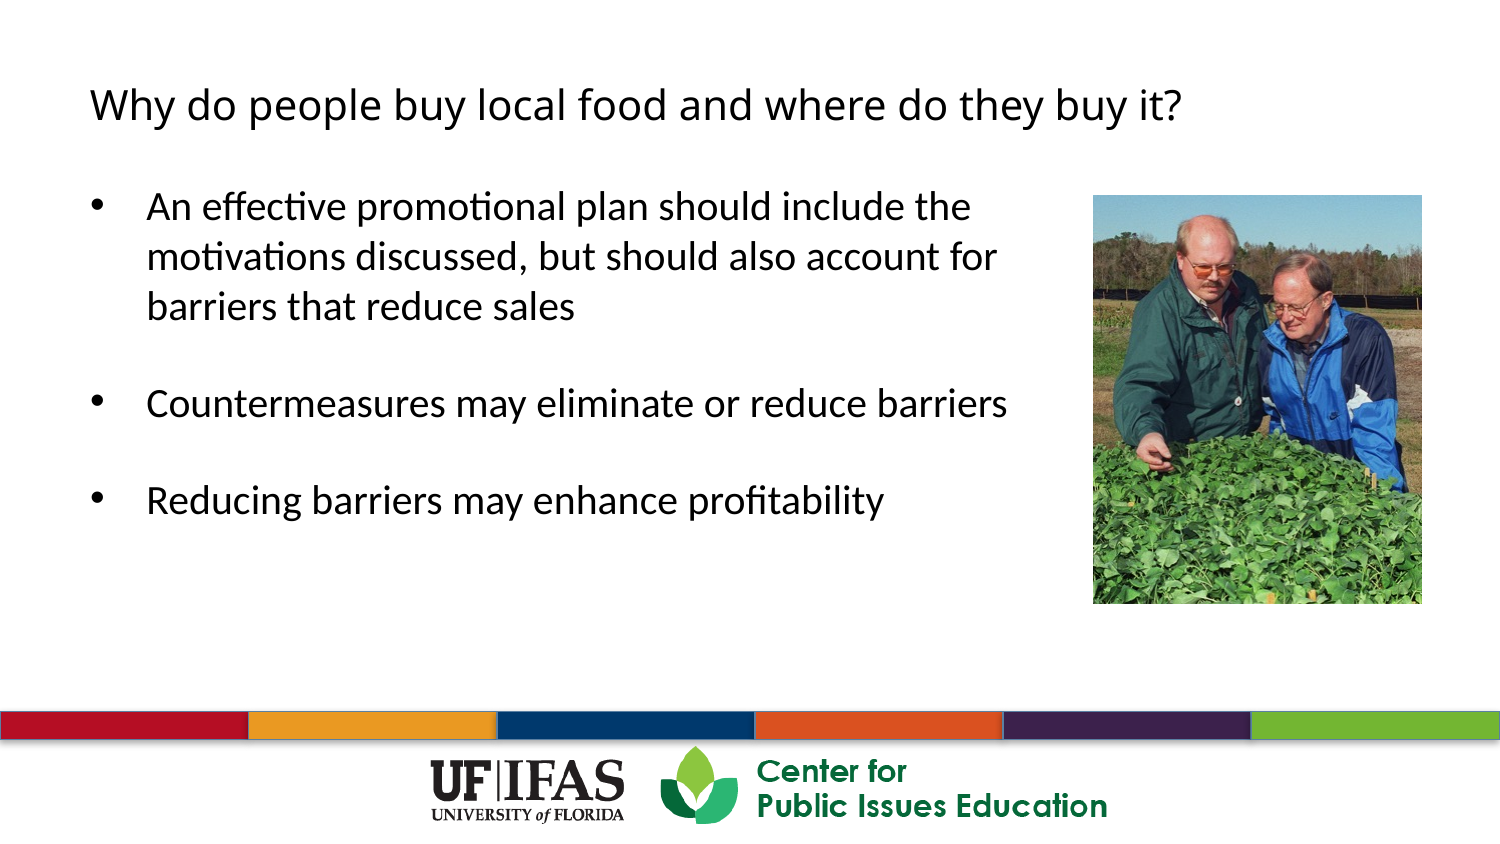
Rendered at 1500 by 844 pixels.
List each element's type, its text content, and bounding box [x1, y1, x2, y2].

picture [1092, 194, 1422, 604]
picture [430, 746, 1108, 824]
list An effective promotional plan should include the motivations discussed, but should also account for barriers that reduce sales Countermeasures may eliminate or reduce barriers Reducing barriers may enhance profitability [75, 171, 1104, 673]
